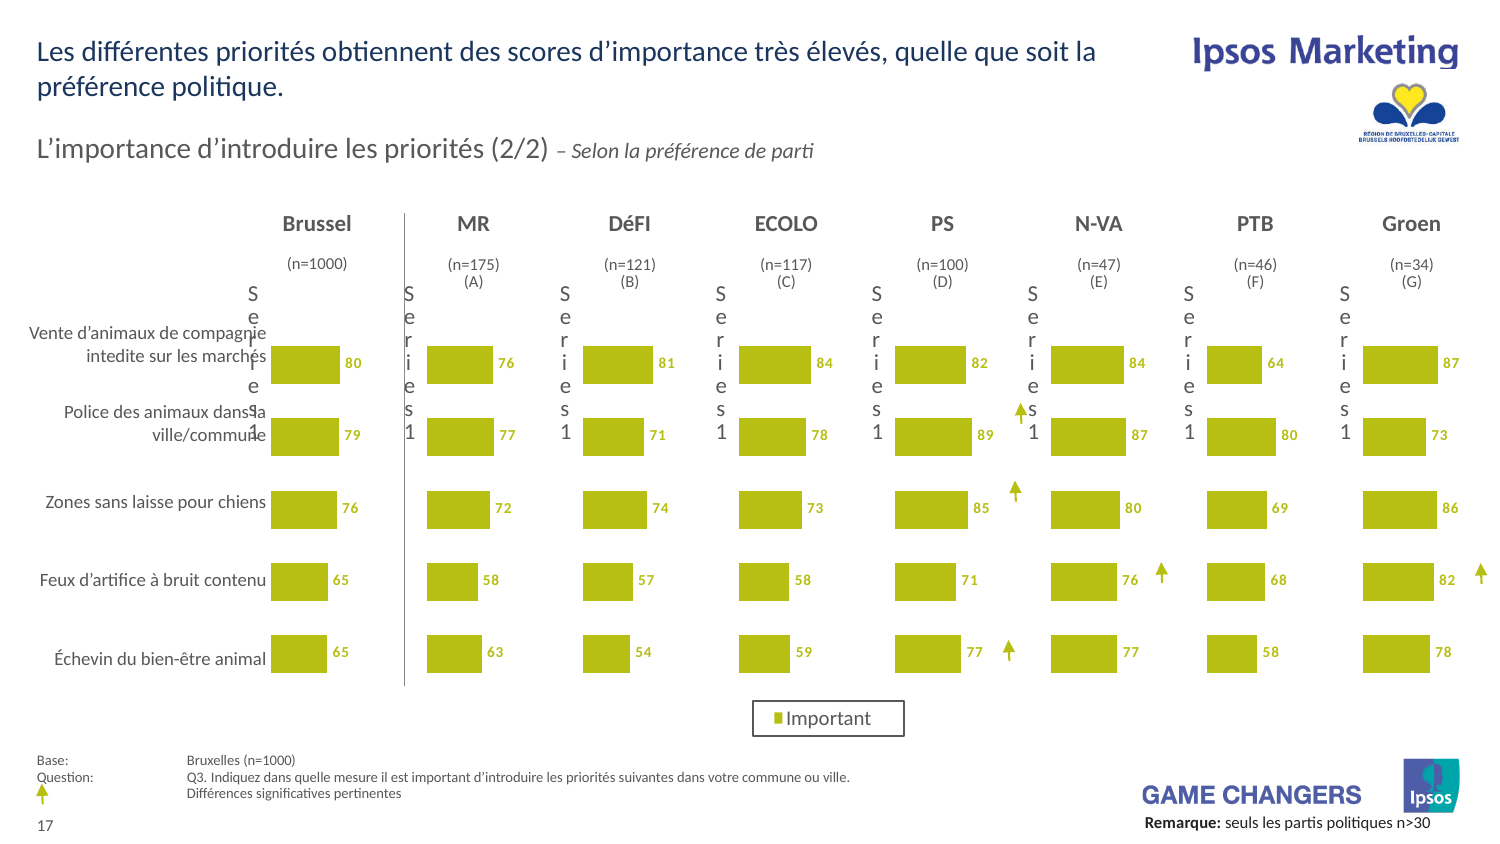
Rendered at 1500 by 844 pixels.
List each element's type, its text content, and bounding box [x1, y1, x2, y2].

list Les différentes priorités obtiennent des scores d’importance très élevés, quelle que soit la préférence politique. [36, 32, 1127, 101]
text_box Remarque: seuls les partis politiques n>30 [1143, 812, 1473, 844]
list Base: Bruxelles (n=1000) Question: Q3. Indiquez dans quelle mesure il est important d’introduire les priorités suivantes dans votre commune ou ville. Différences significatives pertinentes [36, 767, 1139, 804]
picture [1142, 766, 1370, 813]
chart [12, 186, 1500, 759]
picture [1193, 35, 1459, 170]
title L’importance d’introduire les priorités (2/2) – Selon la préférence de parti [36, 133, 1353, 164]
picture [1397, 759, 1460, 812]
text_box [752, 700, 904, 736]
